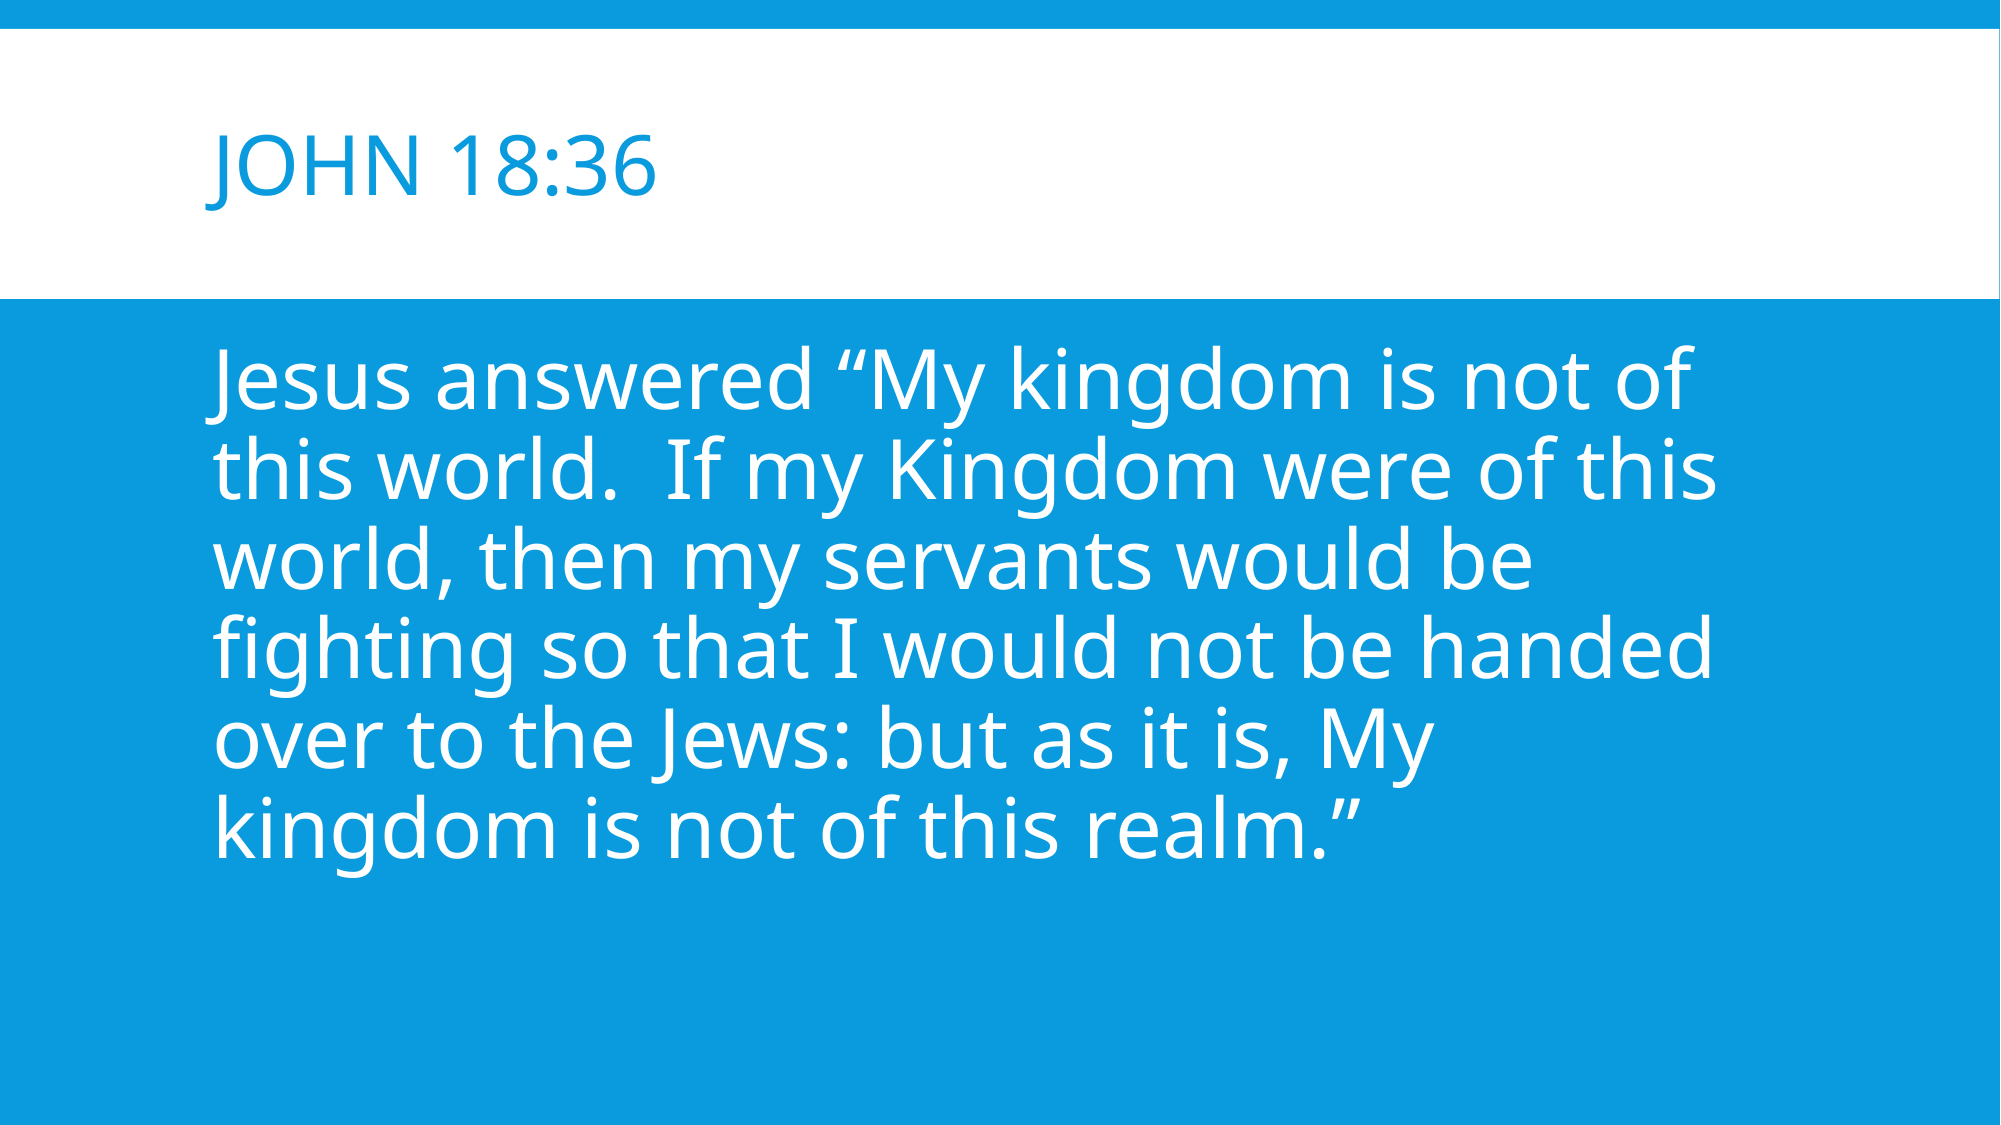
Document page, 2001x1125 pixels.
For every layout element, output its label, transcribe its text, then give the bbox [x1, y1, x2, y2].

list Jesus answered “My kingdom is not of this world. If my Kingdom were of this world, then my servants would be fighting so that I would not be handed over to the Jews: but as it is, My kingdom is not of this realm.” [197, 329, 1803, 1020]
title John 18:36 [197, 46, 1803, 295]
